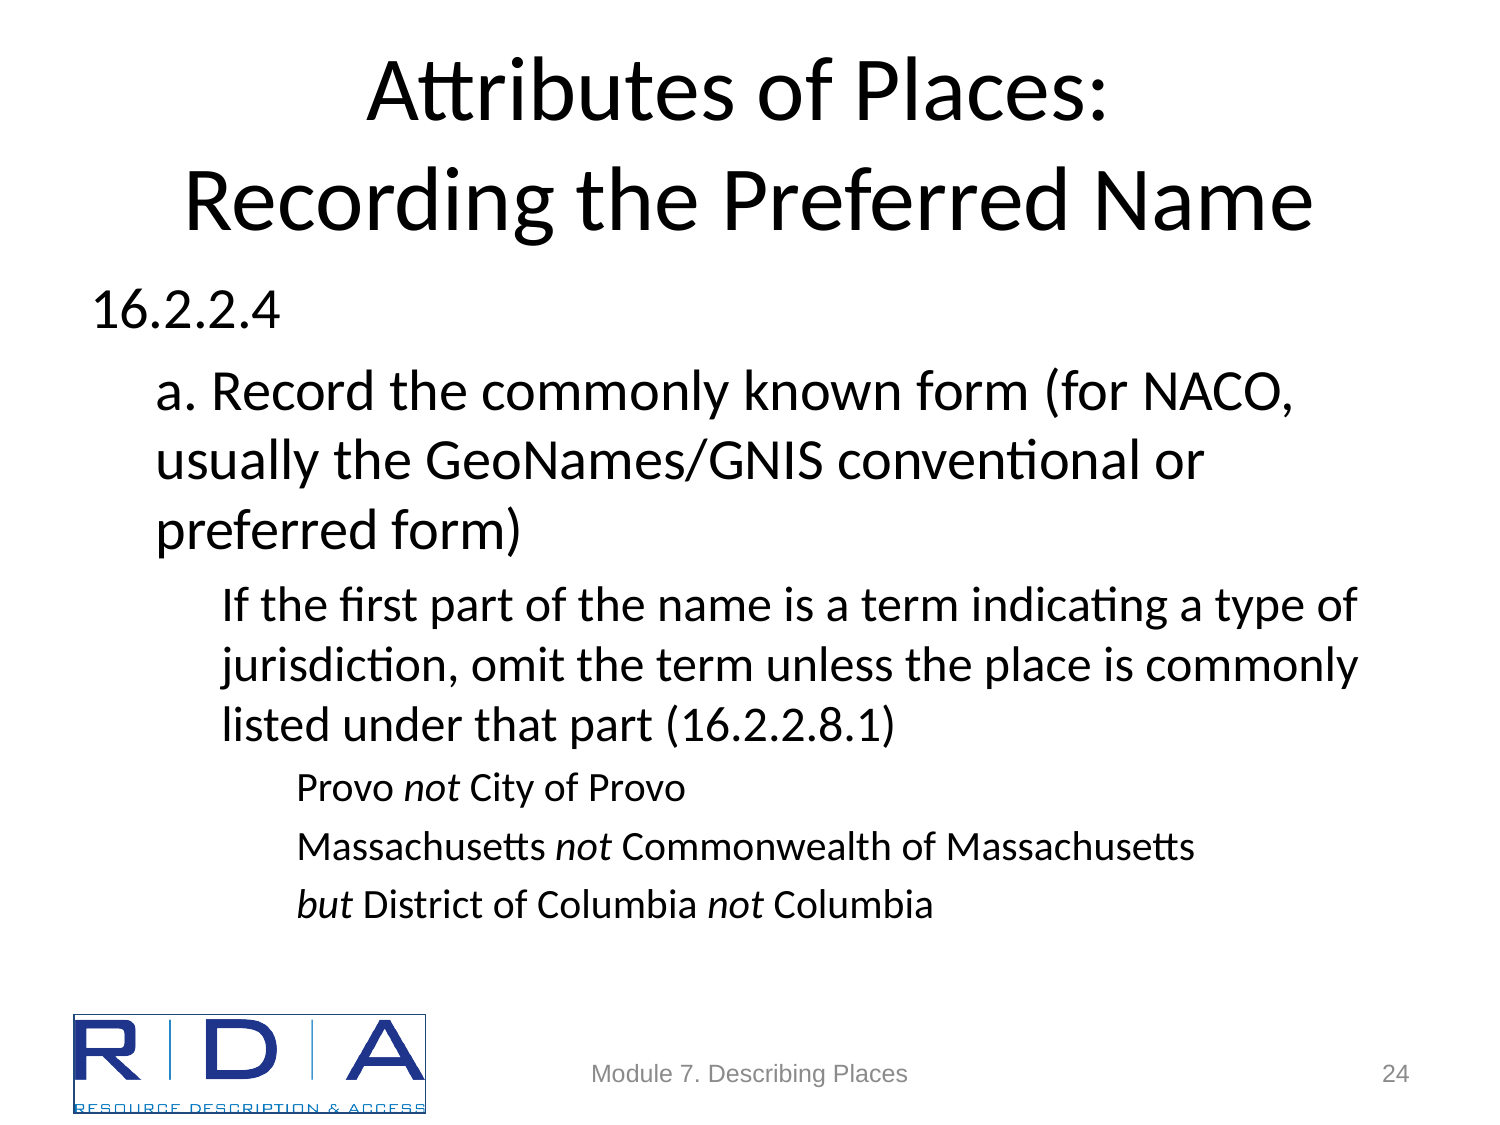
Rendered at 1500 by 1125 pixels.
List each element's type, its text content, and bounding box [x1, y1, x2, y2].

footer Module 7. Describing Places [512, 1042, 988, 1103]
title Attributes of Places: Recording the Preferred Name [75, 45, 1425, 233]
slide_number 24 [1074, 1042, 1425, 1103]
list 16.2.2.4 a. Record the commonly known form (for NACO, usually the GeoNames/GNIS conventional or preferred form) If the first part of the name is a term indicating a type of jurisdiction, omit the term unless the place is commonly listed under that part (16.2.2.8.1) Provo not City of Provo Massachusetts not Commonwealth of Massachusetts but District of Columbia not Columbia [75, 262, 1425, 1005]
picture [75, 1015, 425, 1112]
